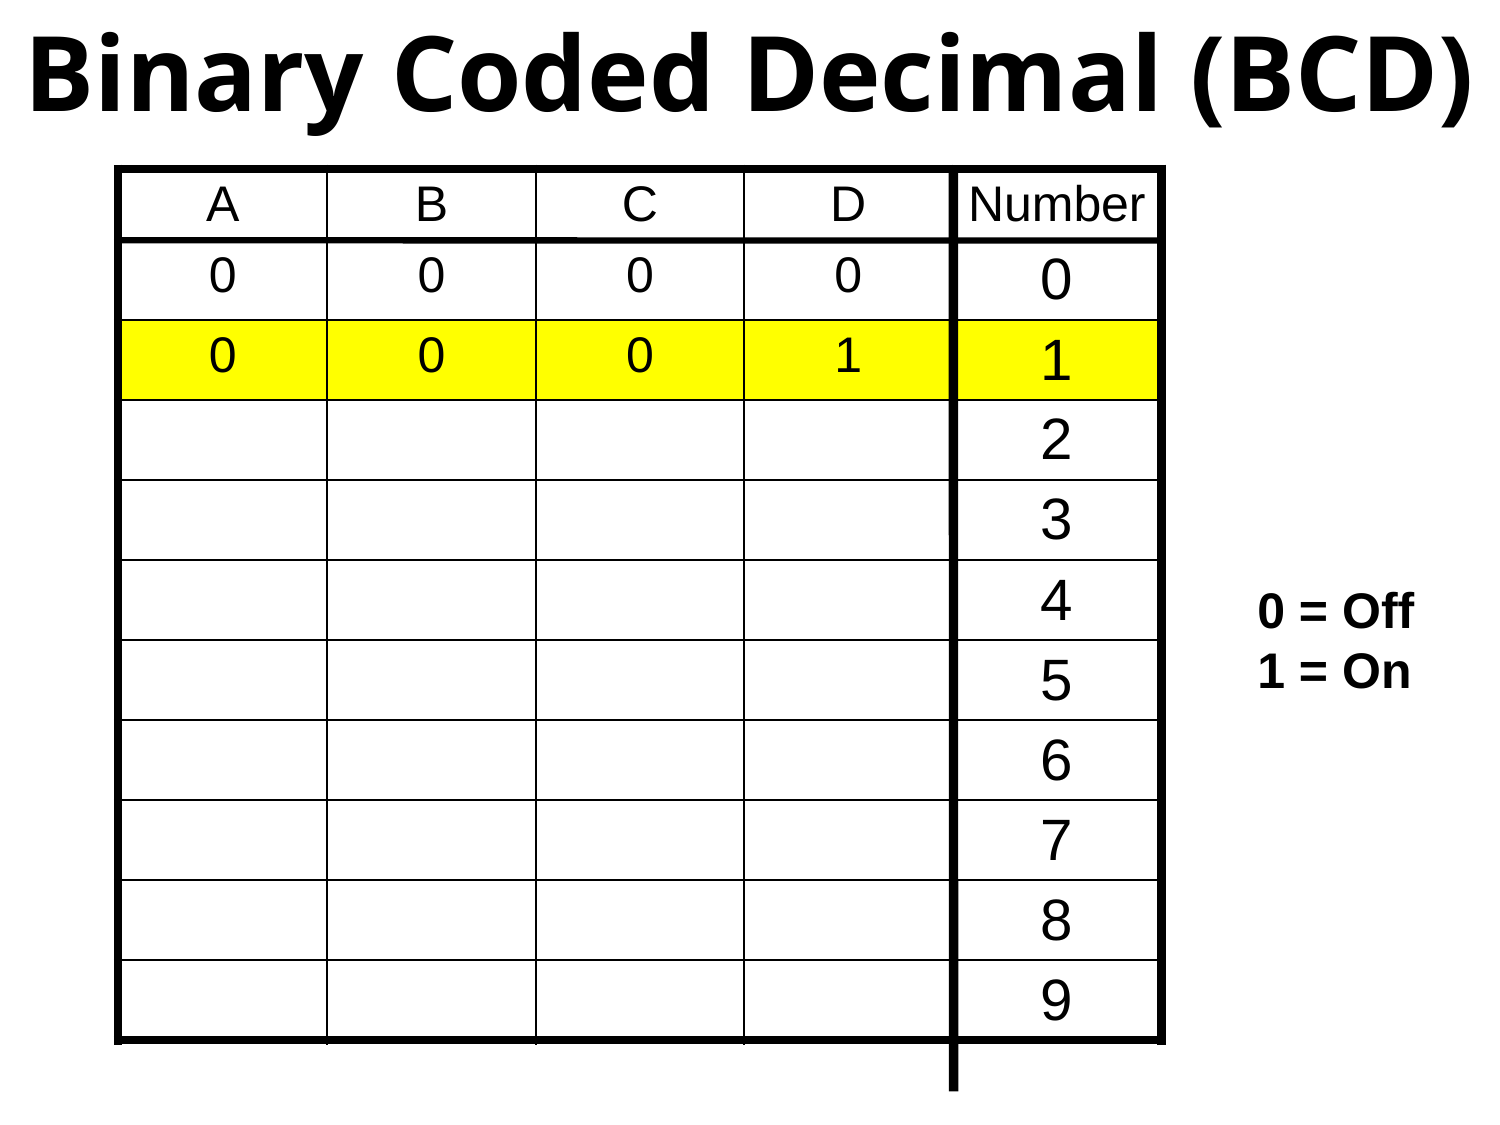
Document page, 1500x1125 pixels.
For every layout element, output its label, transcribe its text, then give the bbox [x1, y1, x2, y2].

table_cell [122, 801, 326, 879]
table_cell [537, 801, 743, 879]
table_cell [328, 881, 535, 959]
table_cell 9 [954, 961, 1157, 1036]
table_cell 7 [954, 801, 1157, 879]
table_cell [328, 641, 535, 719]
table_cell 4 [954, 561, 1157, 639]
table_cell [745, 481, 951, 559]
table_header A [122, 173, 326, 239]
table_cell 0 [328, 241, 535, 319]
table_cell [745, 721, 951, 799]
table_cell [122, 641, 326, 719]
table_cell [122, 961, 326, 1036]
table_cell [745, 881, 951, 959]
table_cell 0 [537, 241, 743, 319]
table_header B [328, 173, 535, 239]
table_header D [745, 173, 951, 239]
table_cell [122, 401, 326, 479]
table_cell [745, 961, 951, 1036]
table_cell 1 [954, 321, 1157, 399]
table_cell [537, 961, 743, 1036]
table_cell 0 [537, 321, 743, 399]
table_cell 0 [745, 241, 951, 319]
table_cell [537, 881, 743, 959]
table_cell [122, 481, 326, 559]
table_cell [745, 401, 951, 479]
table_cell 2 [954, 401, 1157, 479]
table_cell 8 [954, 881, 1157, 959]
table_cell [328, 801, 535, 879]
table_cell 0 [328, 321, 535, 399]
table_header C [537, 173, 743, 239]
table_cell [328, 561, 535, 639]
table_cell [537, 401, 743, 479]
table_cell [745, 801, 951, 879]
table_cell [328, 961, 535, 1036]
table_cell [745, 561, 951, 639]
table_cell 1 [745, 321, 951, 399]
table_header Number [954, 173, 1157, 239]
table_cell [537, 561, 743, 639]
table_cell 0 [954, 241, 1157, 319]
table_cell [537, 481, 743, 559]
text_box 0 = Off 1 = On [1242, 571, 1430, 707]
table_cell 0 [122, 321, 326, 399]
table_cell 3 [954, 481, 1157, 559]
table_cell [122, 561, 326, 639]
table_cell [122, 721, 326, 799]
table_cell [328, 721, 535, 799]
text_box Binary Coded Decimal (BCD) [0, 0, 1500, 140]
table_cell 0 [122, 241, 326, 319]
table_cell 5 [954, 641, 1157, 719]
table_cell [537, 641, 743, 719]
table_cell [328, 481, 535, 559]
table_cell 6 [954, 721, 1157, 799]
table_cell [745, 641, 951, 719]
table_cell [328, 401, 535, 479]
table_cell [537, 721, 743, 799]
table_cell [122, 881, 326, 959]
